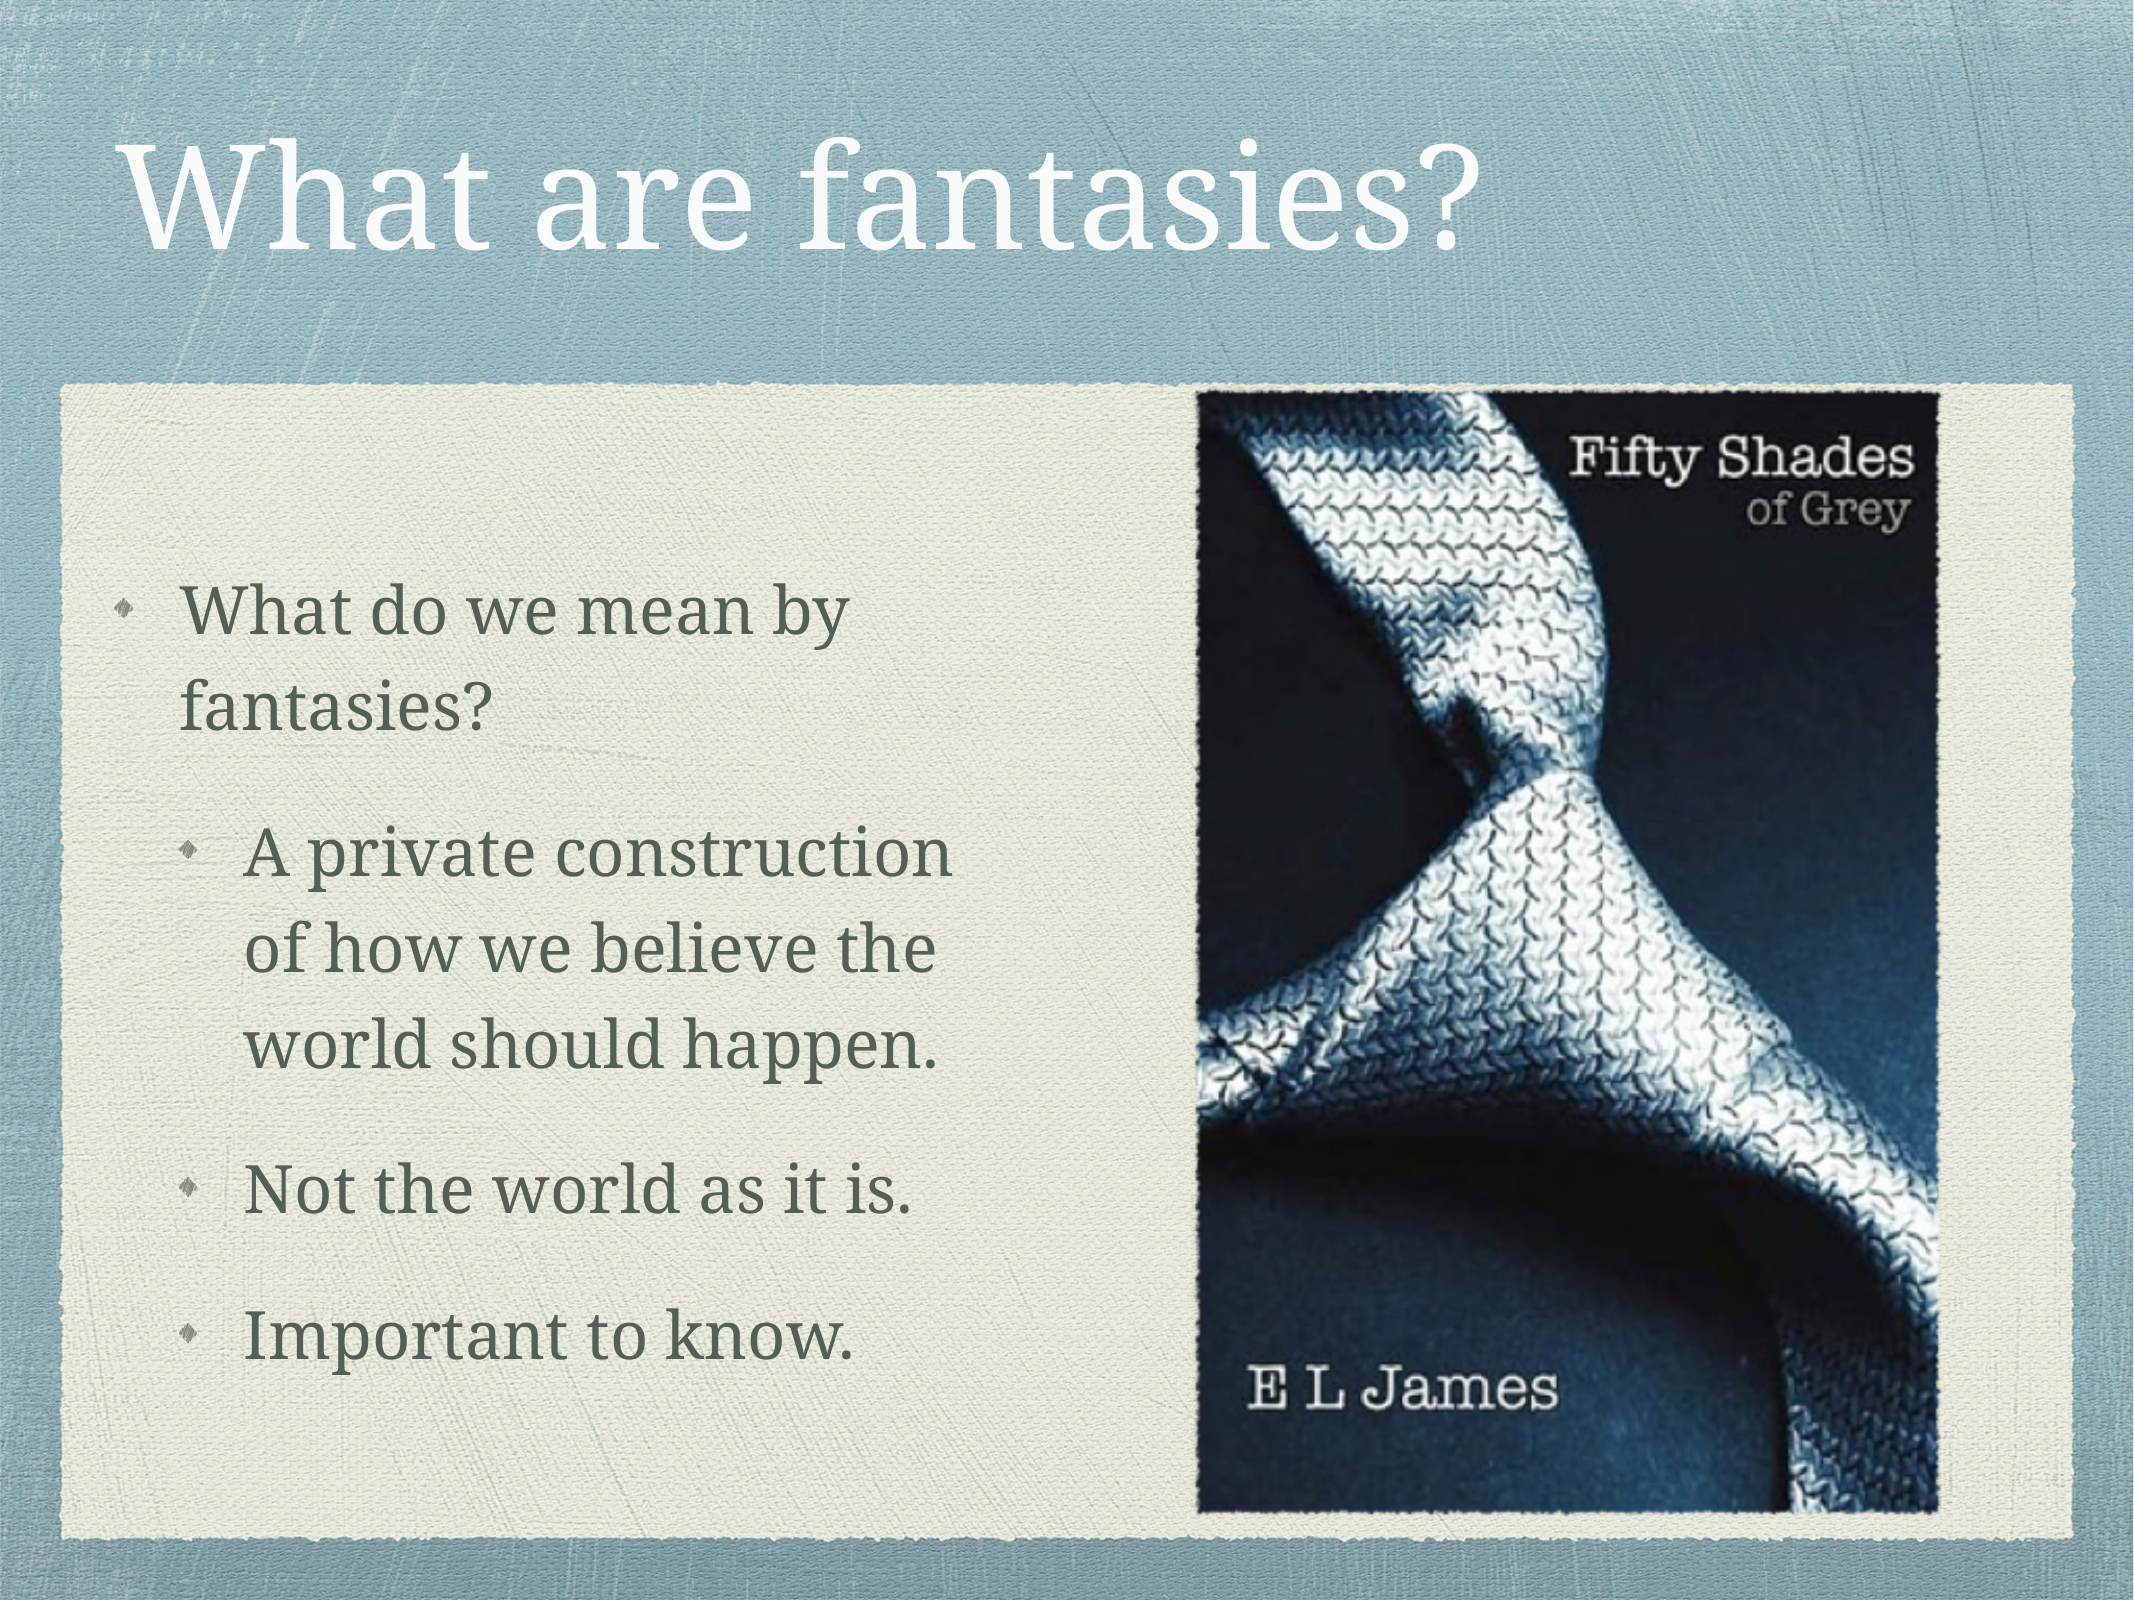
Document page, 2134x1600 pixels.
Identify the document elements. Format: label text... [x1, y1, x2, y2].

title What are fantasies? [105, 24, 2028, 359]
list What do we mean by fantasies? A private construction of how we believe the world should happen. Not the world as it is. Important to know. [105, 430, 1026, 1495]
picture [0, 0, 2134, 1600]
